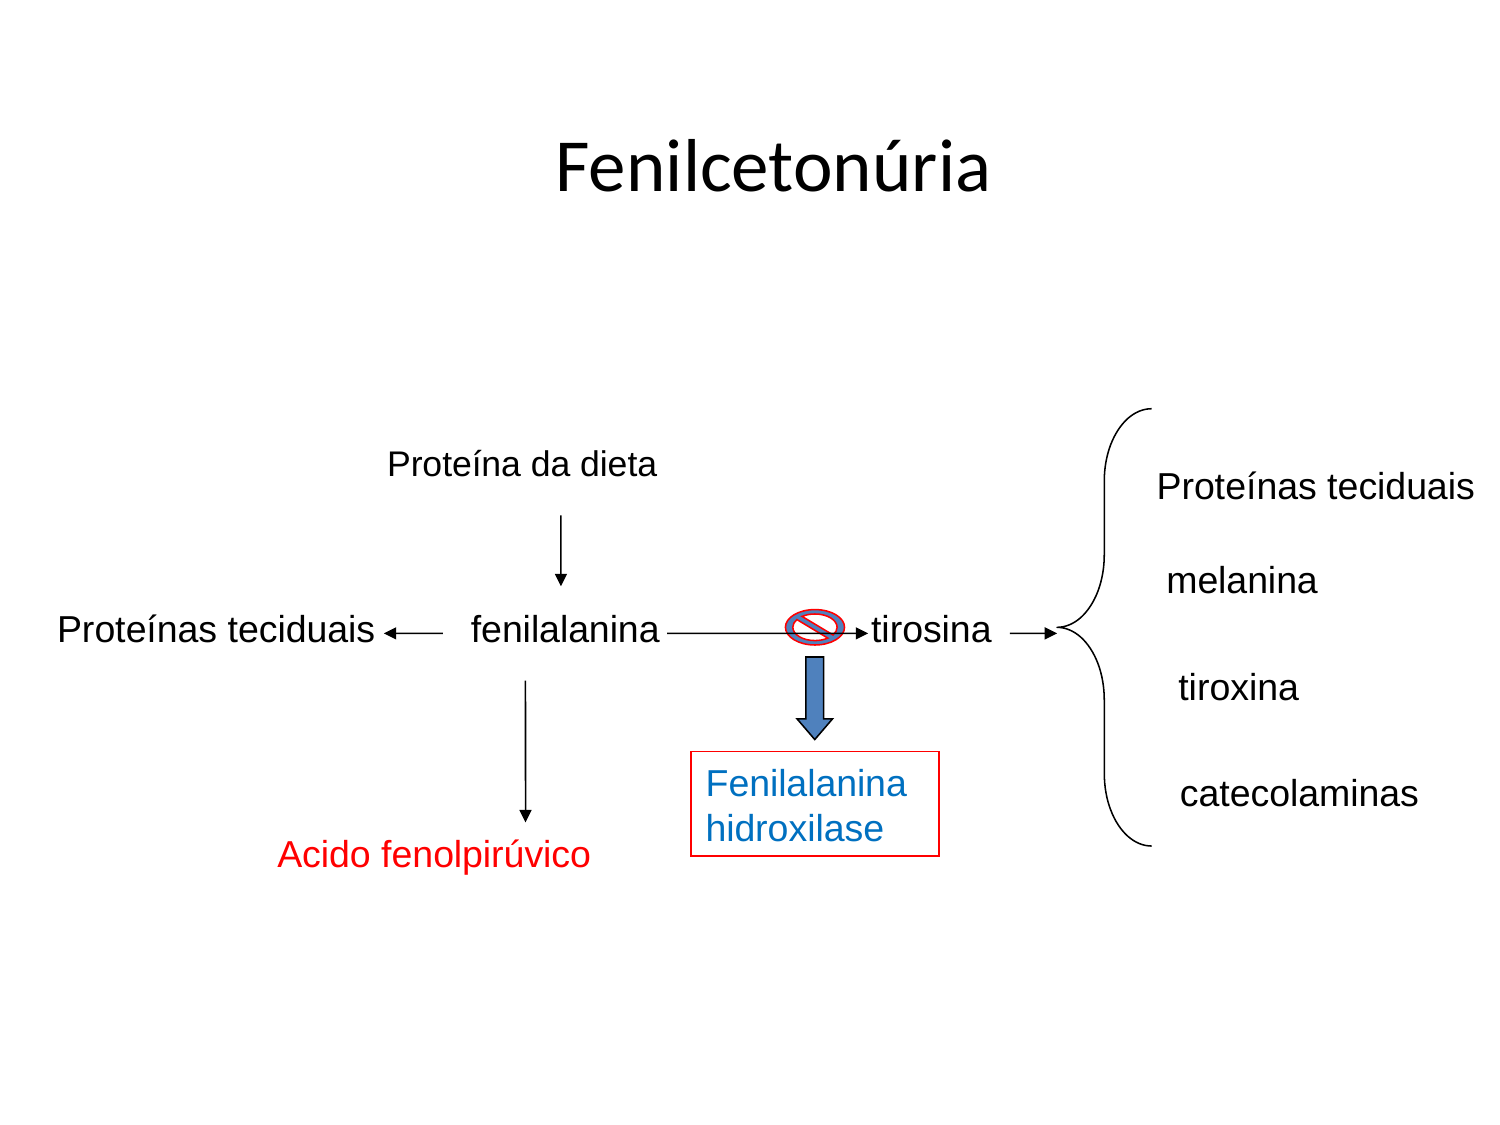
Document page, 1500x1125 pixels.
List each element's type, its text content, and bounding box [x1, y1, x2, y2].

text_box Proteínas teciduais [1152, 454, 1490, 515]
text_box [383, 627, 443, 640]
text_box catecolaminas [1165, 761, 1434, 822]
text_box fenilalanina [456, 597, 675, 658]
title Fenilcetonúria [383, 67, 1164, 256]
text_box tiroxina [1163, 655, 1329, 716]
text_box [1057, 408, 1152, 847]
text_box [787, 634, 843, 646]
text_box tirosina [856, 597, 1009, 658]
text_box [554, 515, 568, 587]
text_box [667, 627, 869, 640]
text_box Fenilalanina hidroxilase [690, 751, 939, 857]
list Proteína da dieta [371, 349, 752, 492]
text_box melanina [1152, 549, 1336, 609]
text_box [785, 609, 845, 633]
text_box [797, 656, 833, 740]
text_box [519, 680, 532, 823]
text_box Acido fenolpirúvico [262, 822, 607, 883]
text_box Proteínas teciduais [42, 597, 391, 658]
text_box [1009, 627, 1058, 640]
